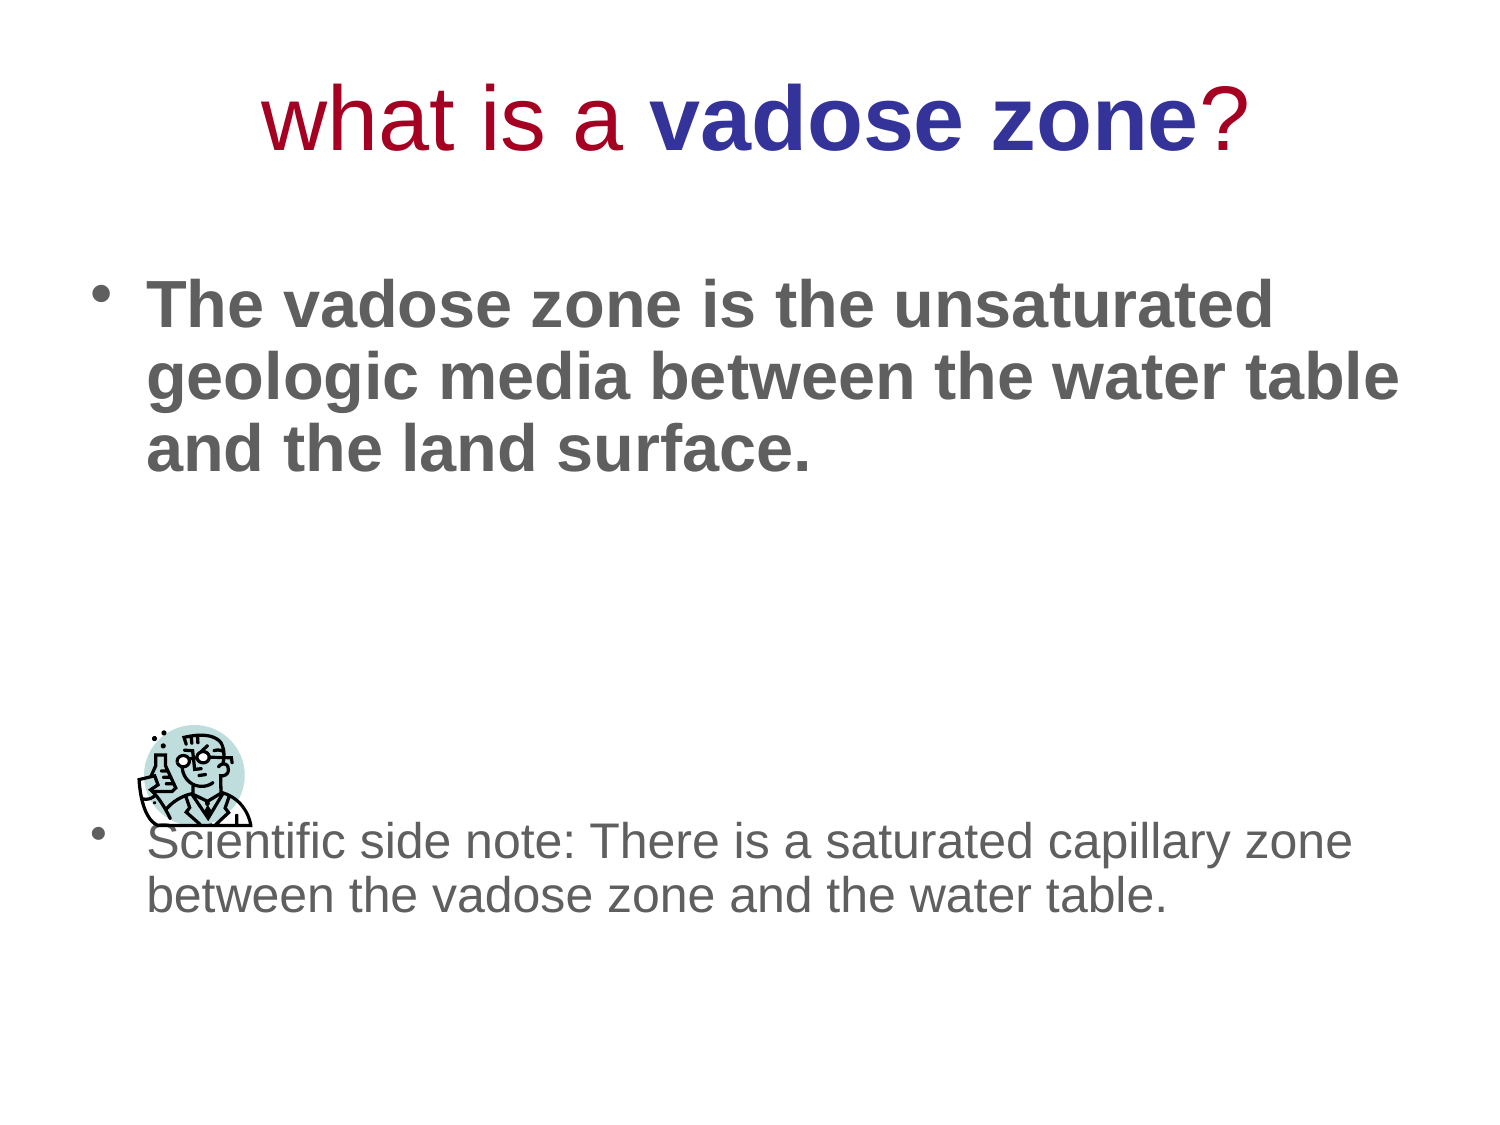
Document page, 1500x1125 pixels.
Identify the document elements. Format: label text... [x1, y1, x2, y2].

list The vadose zone is the unsaturated geologic media between the water table and the land surface. Scientific side note: There is a saturated capillary zone between the vadose zone and the water table. [74, 288, 1426, 1006]
title what is a vadose zone? [62, 49, 1451, 288]
picture [137, 724, 253, 828]
